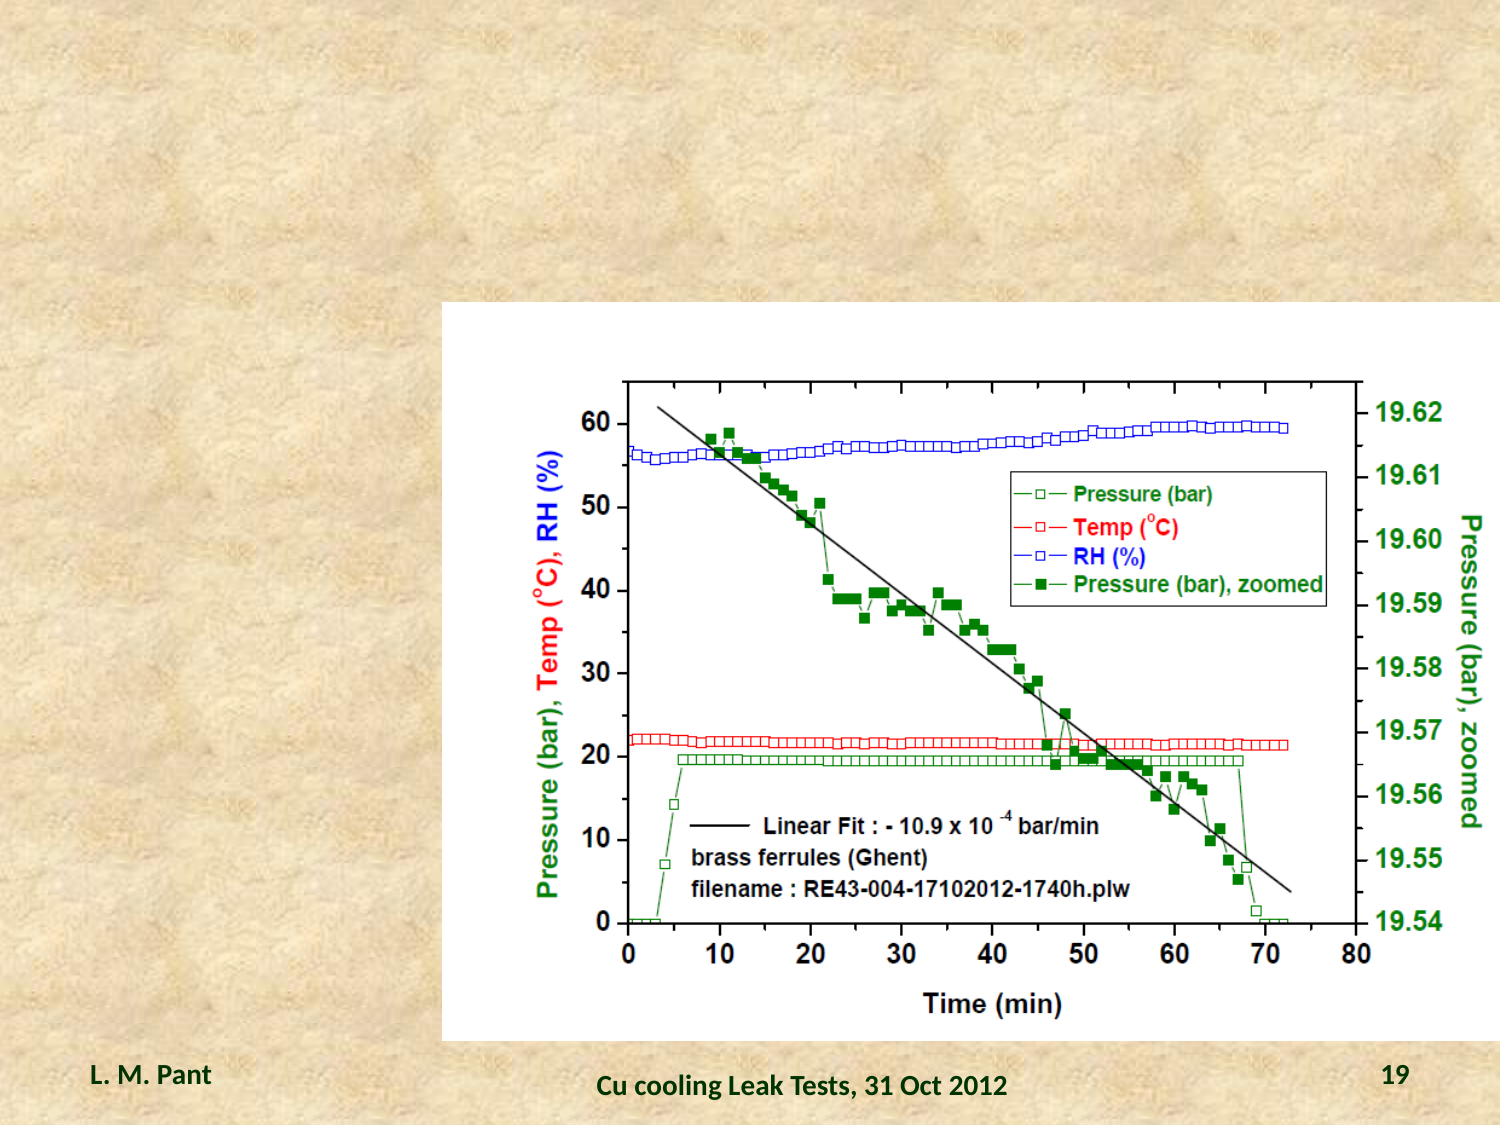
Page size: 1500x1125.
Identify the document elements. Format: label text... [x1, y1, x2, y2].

picture [0, 0, 1500, 1125]
slide_number L. M. Pant [75, 1042, 425, 1103]
slide_number 19 [1074, 1049, 1425, 1103]
footer Cu cooling Leak Tests, 31 Oct 2012 [512, 1049, 1093, 1125]
